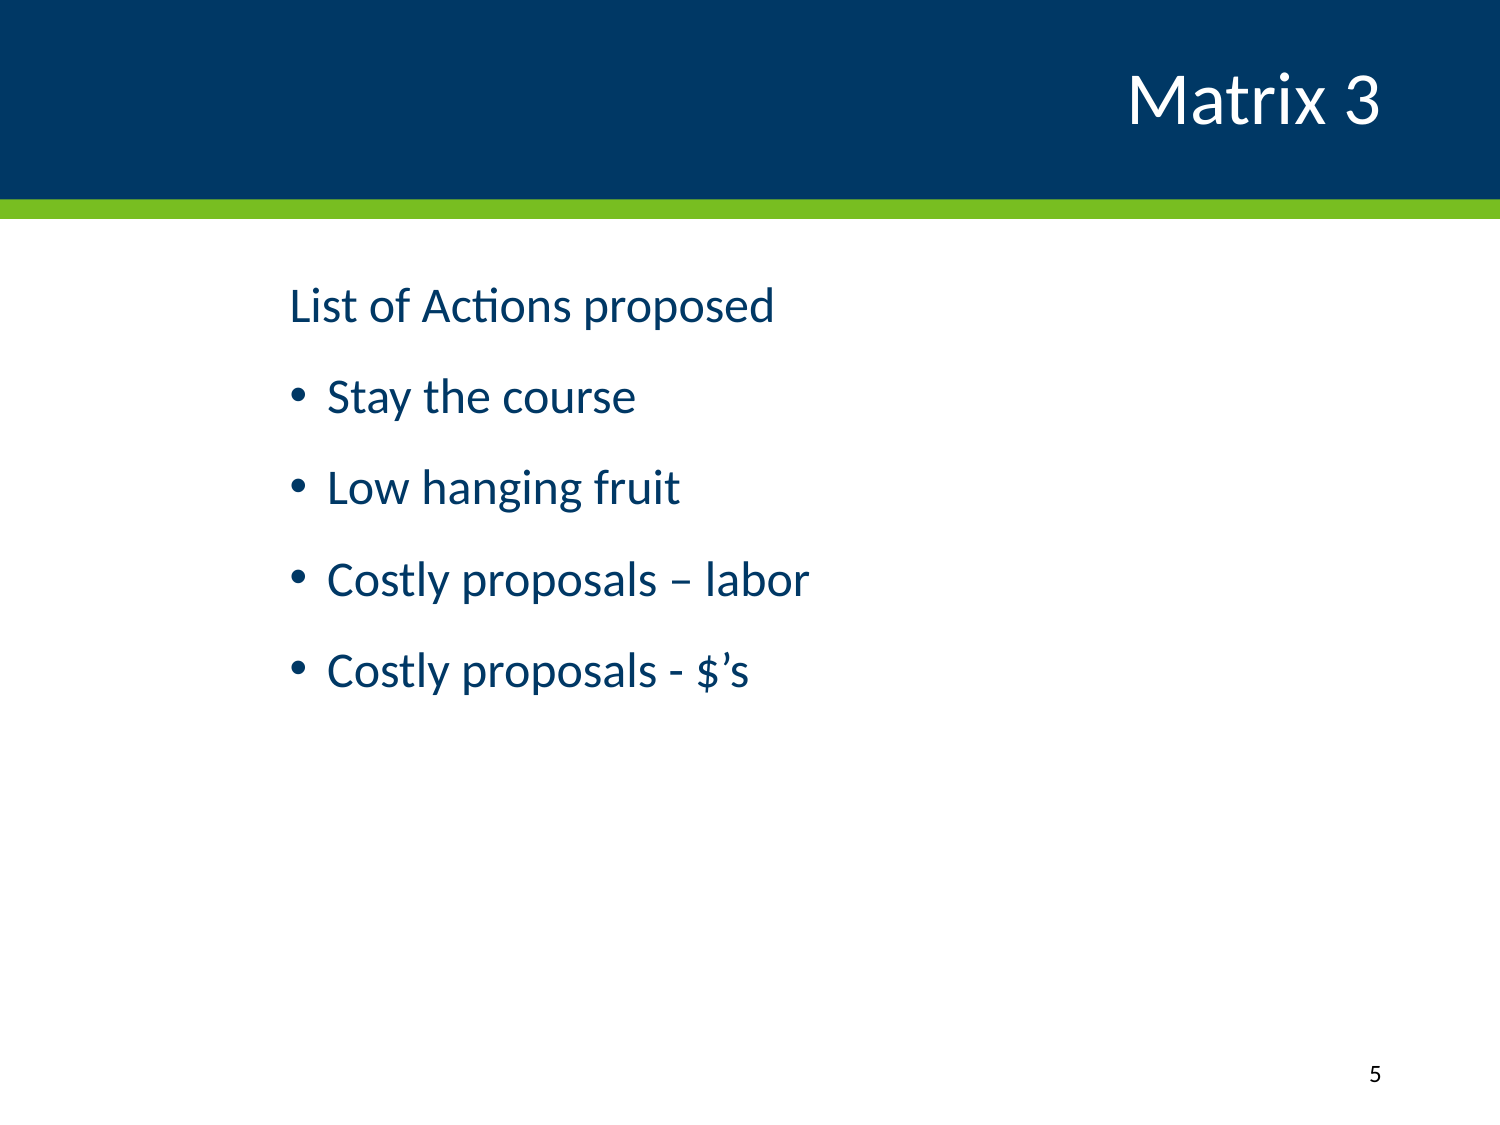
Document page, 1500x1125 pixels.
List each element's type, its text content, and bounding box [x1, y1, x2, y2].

title Matrix 3 [103, 24, 1397, 175]
slide_number 5 [1216, 1042, 1397, 1103]
list List of Actions proposed Stay the course Low hanging fruit Costly proposals – labor Costly proposals - $’s [124, 265, 1282, 1081]
